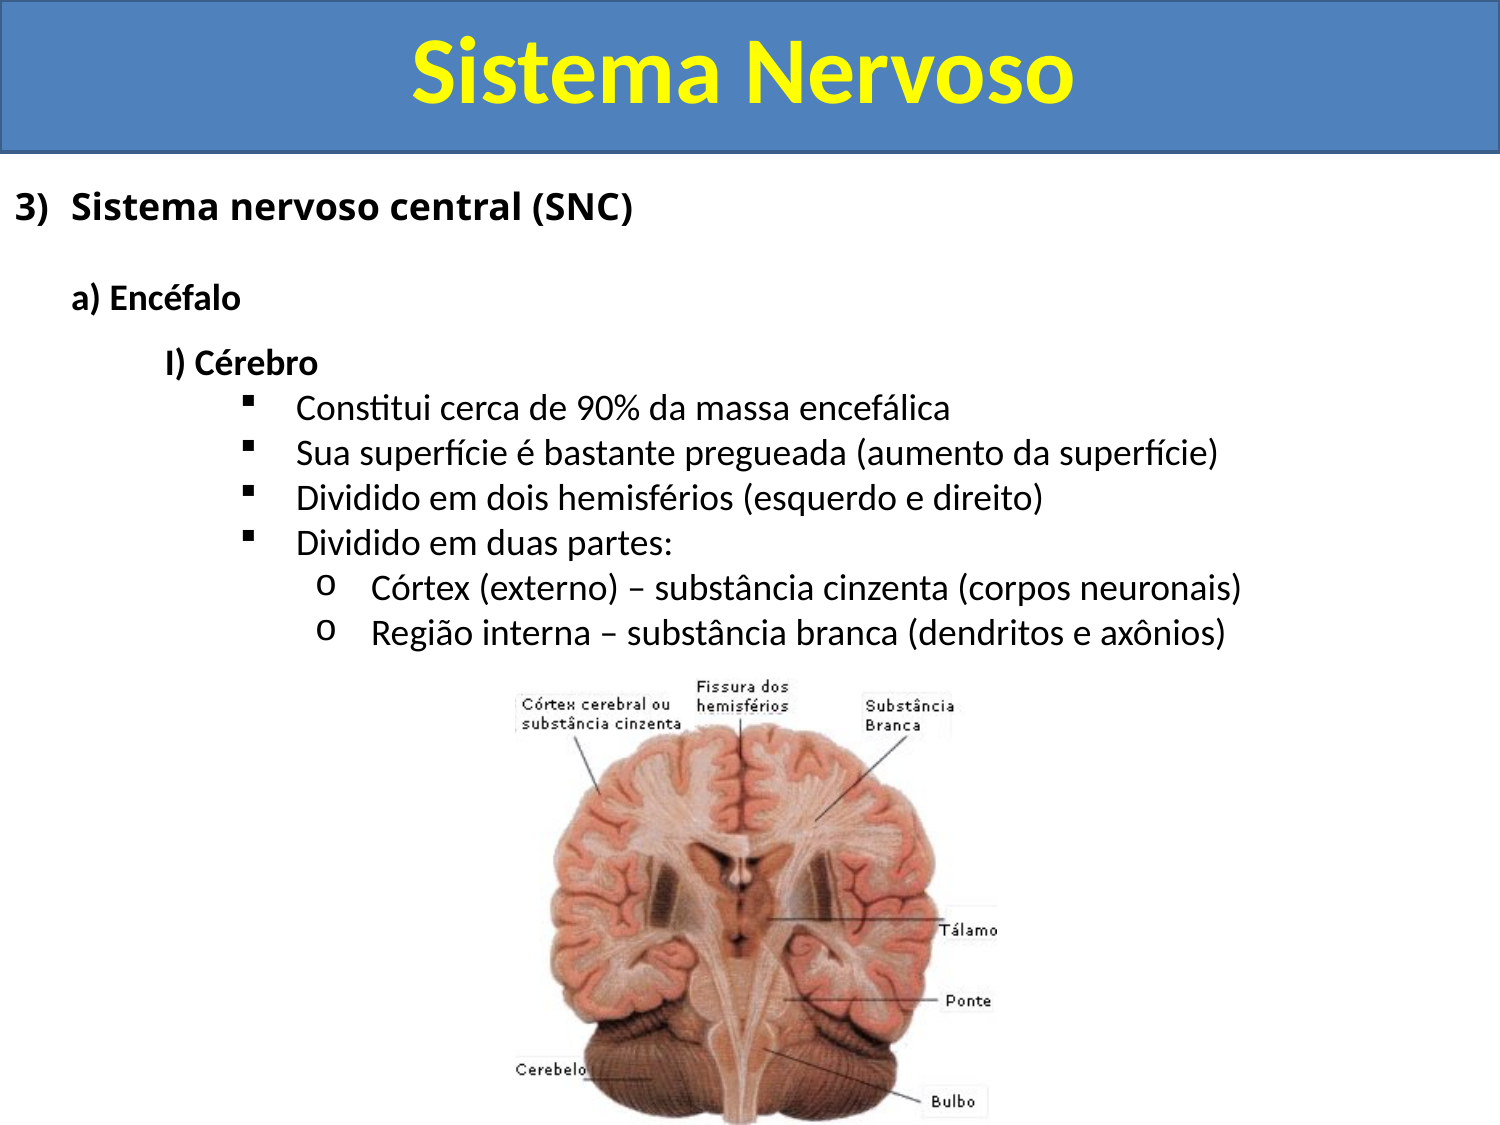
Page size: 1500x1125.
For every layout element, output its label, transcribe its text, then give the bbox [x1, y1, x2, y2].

text_box Sistema Nervoso [58, 0, 1430, 130]
text_box [0, 0, 1500, 154]
picture [515, 677, 997, 1125]
text_box Sistema nervoso central (SNC) a) Encéfalo I) Cérebro Constitui cerca de 90% da massa encefálica Sua superfície é bastante pregueada (aumento da superfície) Dividido em dois hemisférios (esquerdo e direito) Dividido em duas partes: Córtex (externo) – substância cinzenta (corpos neuronais) Região interna – substância branca (dendritos e axônios) [0, 175, 1465, 1006]
